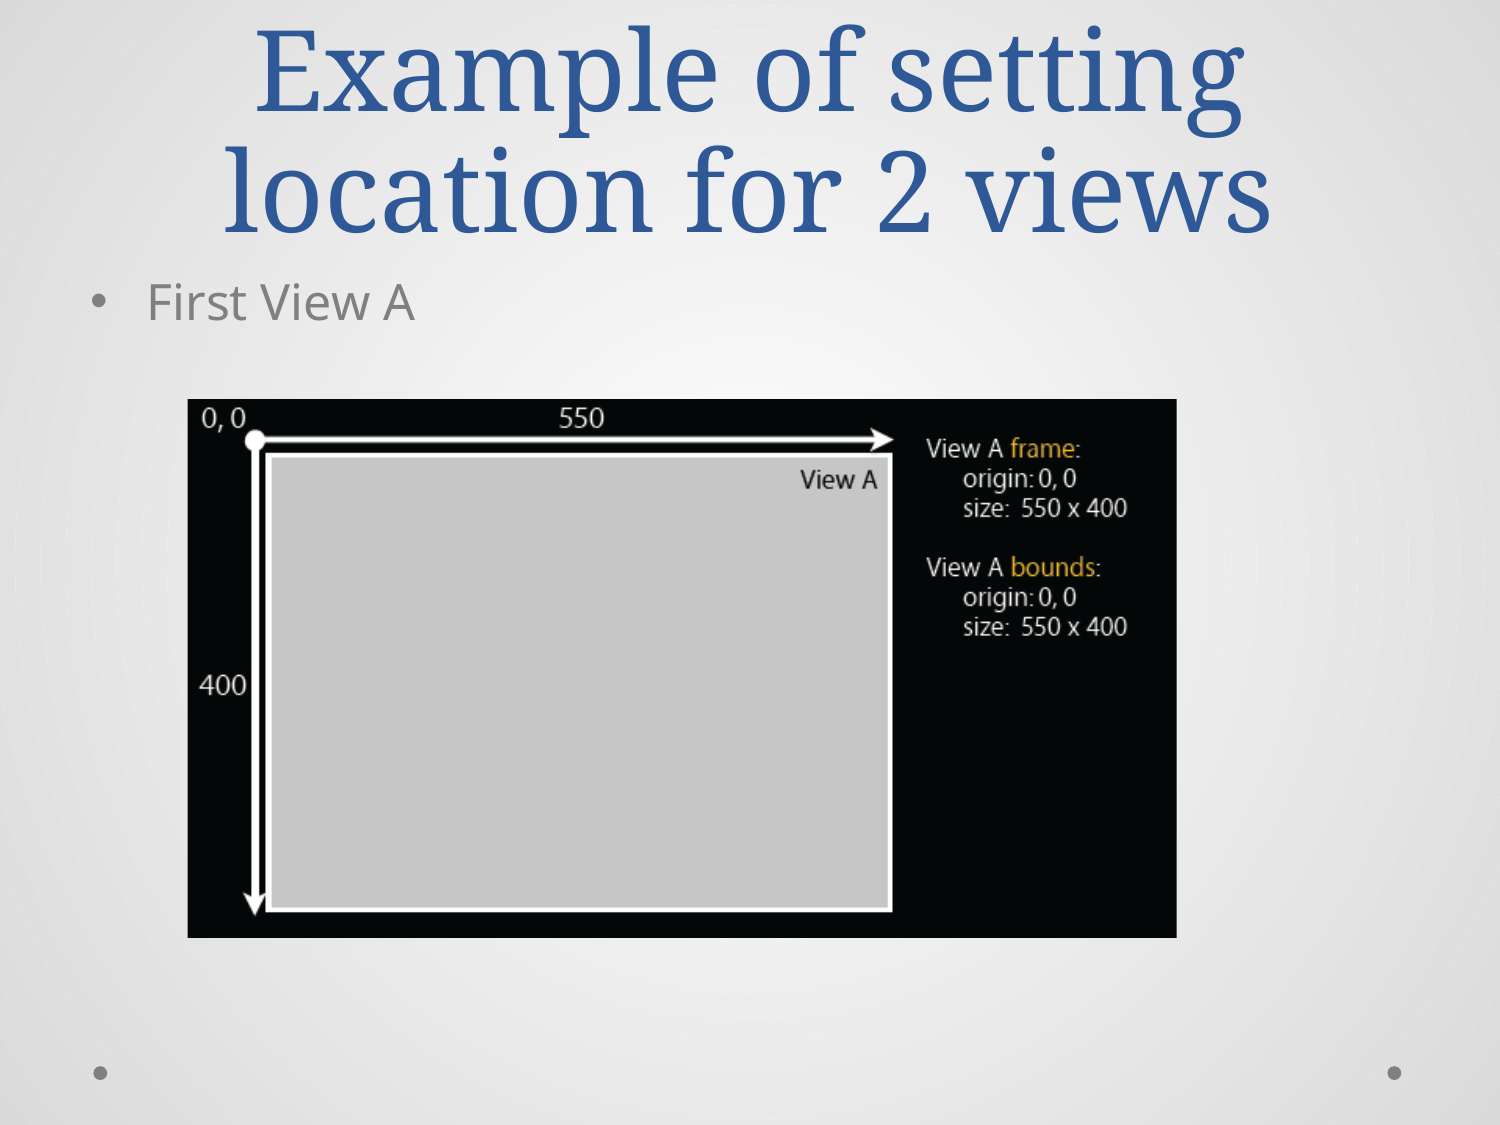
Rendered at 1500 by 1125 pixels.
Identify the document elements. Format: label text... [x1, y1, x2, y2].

picture [187, 399, 1177, 938]
list First View A [75, 262, 1425, 1005]
title Example of setting location for 2 views [75, 0, 1425, 262]
